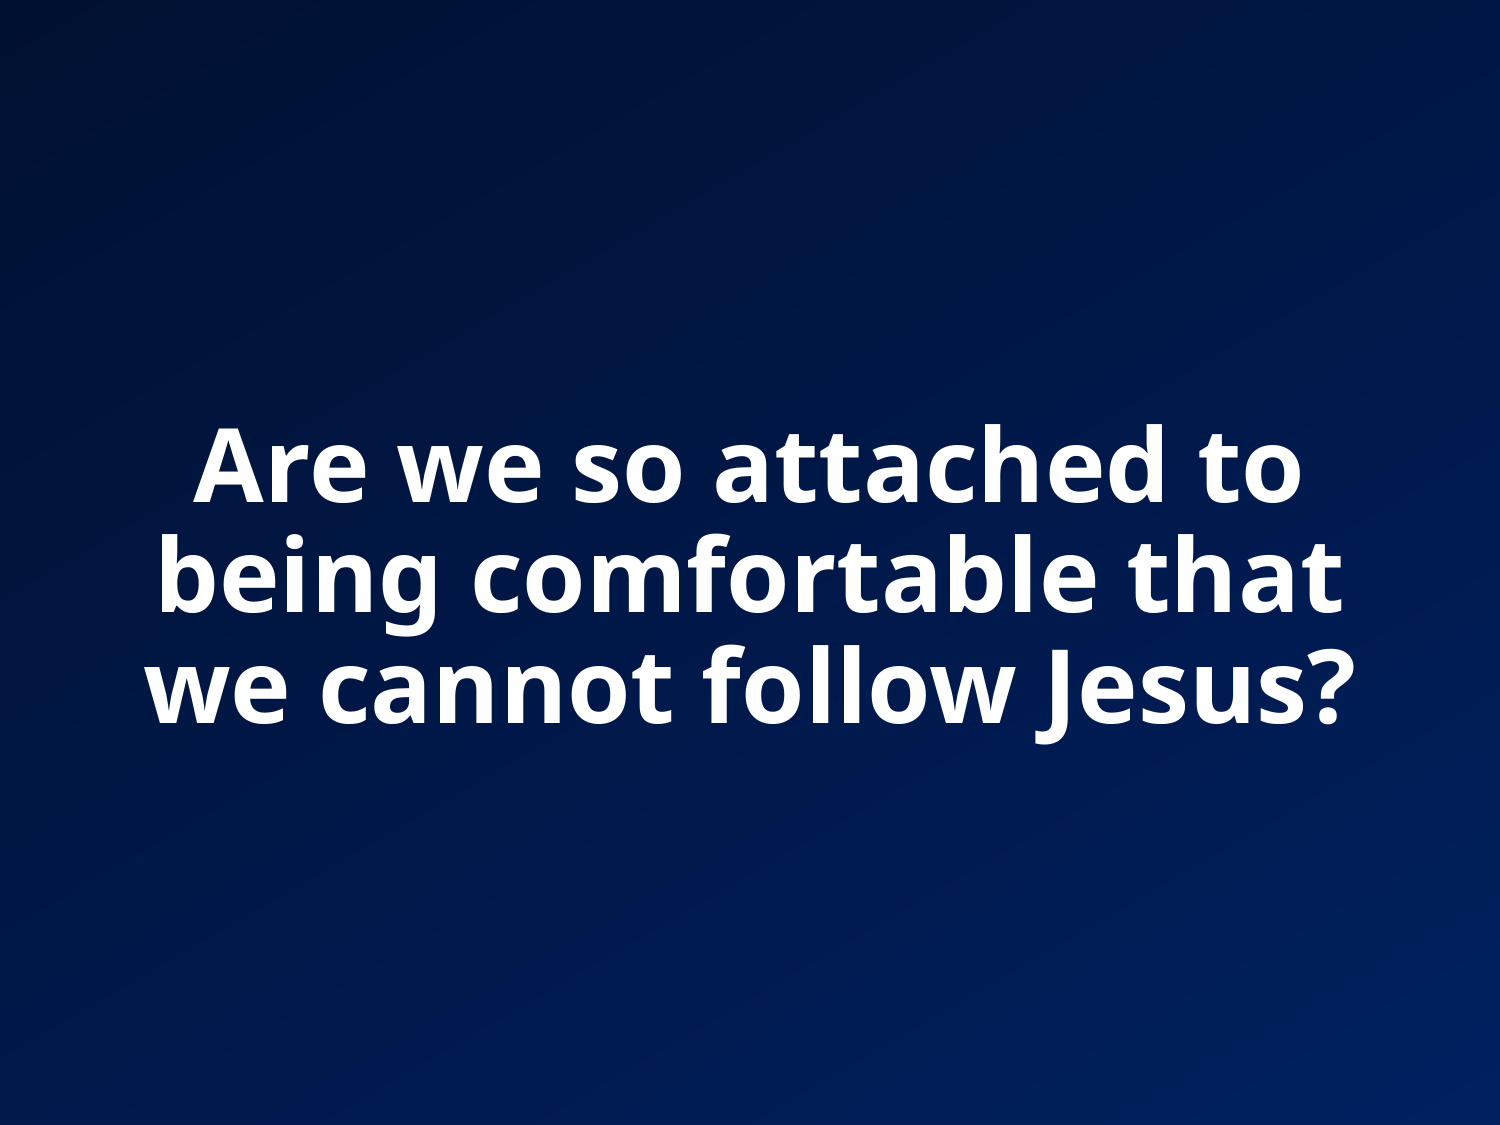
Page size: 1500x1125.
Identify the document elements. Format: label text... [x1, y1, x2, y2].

title Are we so attached to being comfortable that we cannot follow Jesus? [112, 371, 1388, 753]
